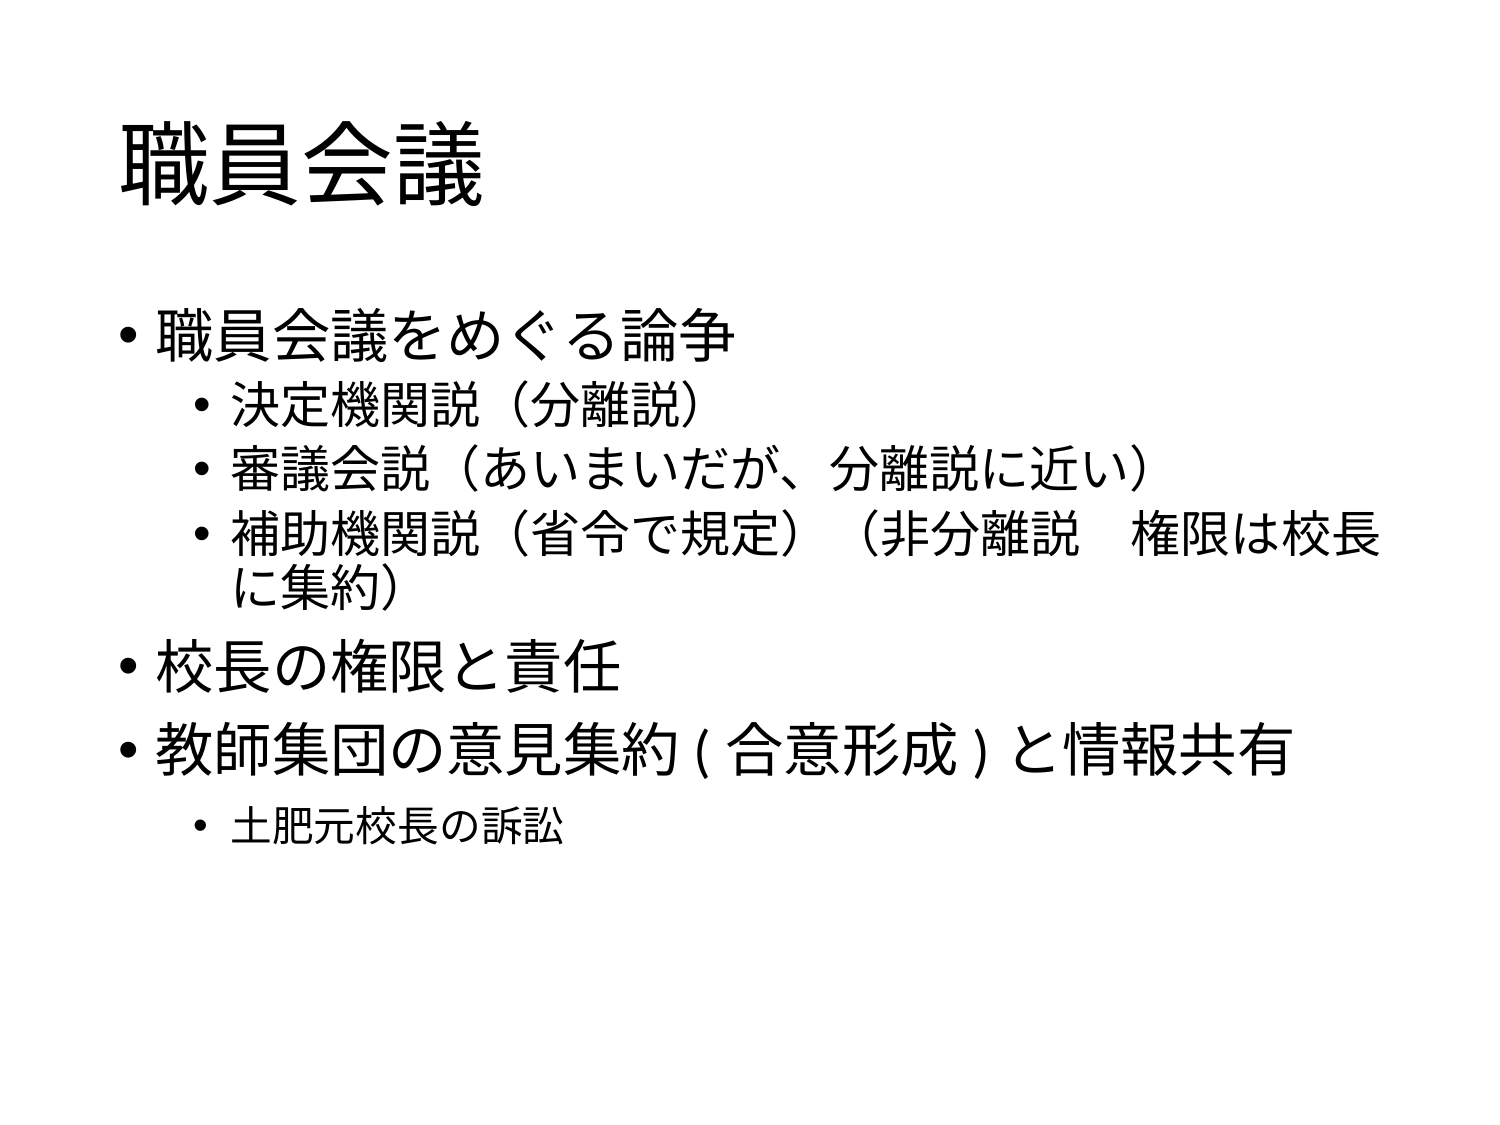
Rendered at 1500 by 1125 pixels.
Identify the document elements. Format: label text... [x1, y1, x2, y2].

title 職員会議 [103, 59, 1397, 278]
list 職員会議をめぐる論争 決定機関説（分離説） 審議会説（あいまいだが、分離説に近い） 補助機関説（省令で規定）（非分離説 権限は校長に集約） 校長の権限と責任 教師集団の意見集約(合意形成)と情報共有 土肥元校長の訴訟 [103, 299, 1397, 1014]
